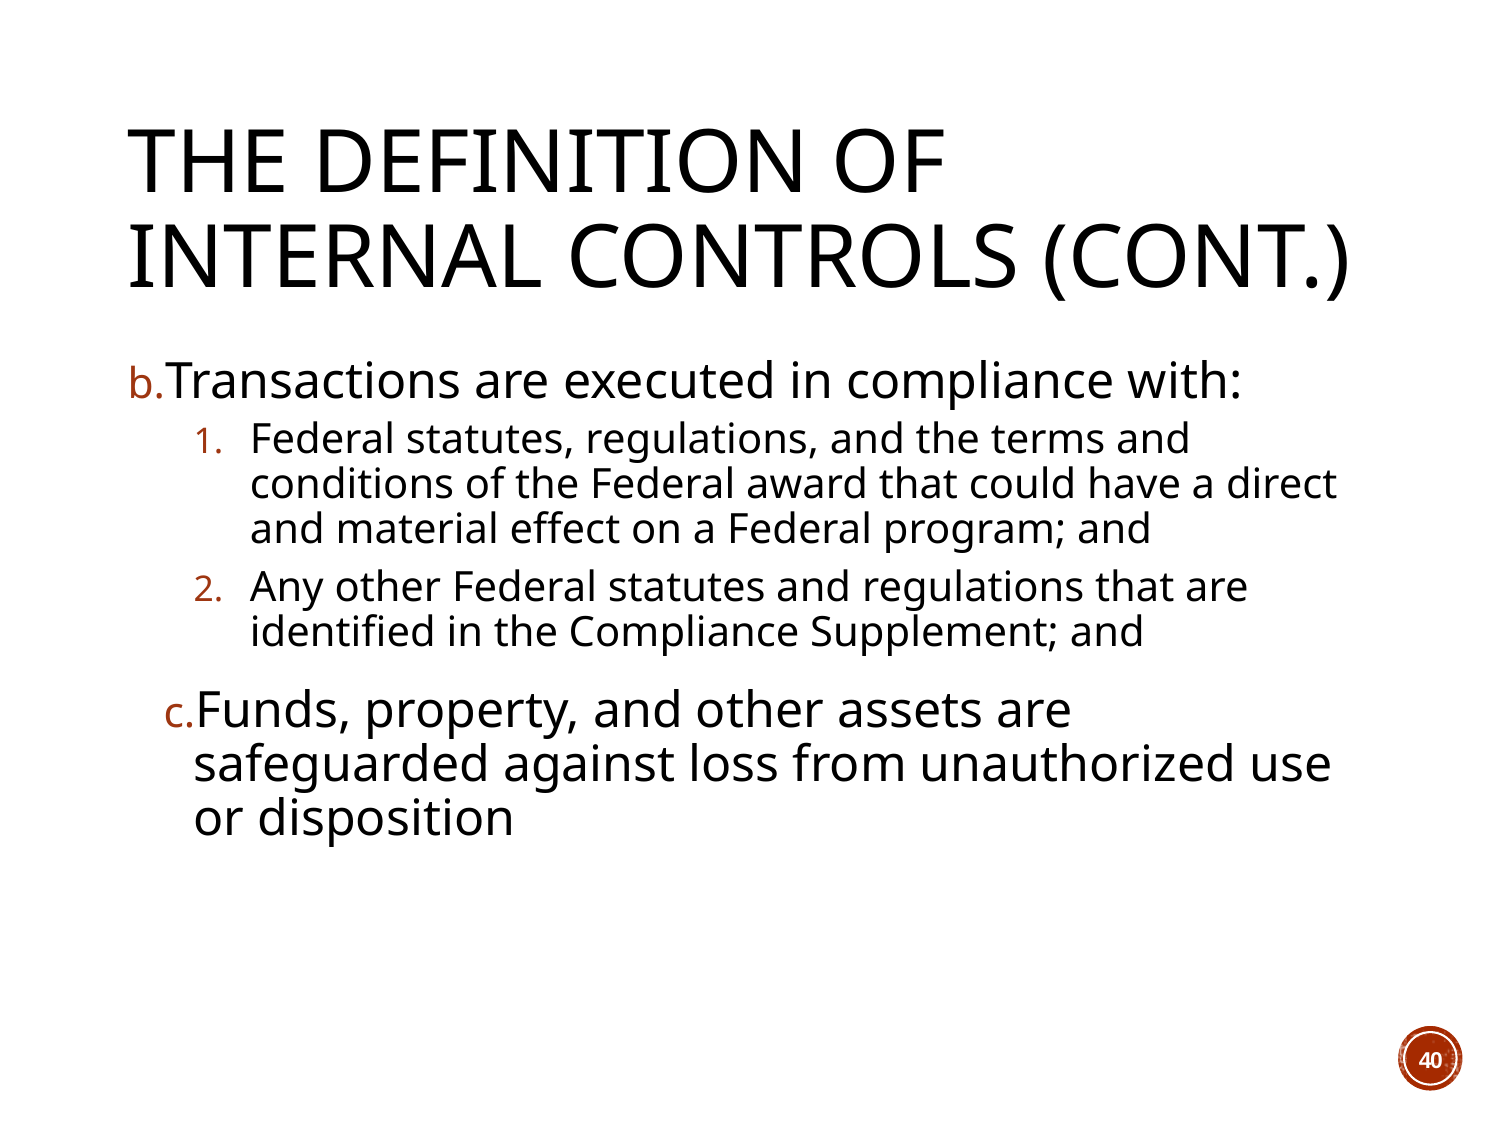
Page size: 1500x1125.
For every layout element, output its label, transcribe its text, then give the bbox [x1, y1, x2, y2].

list Transactions are executed in compliance with: Federal statutes, regulations, and the terms and conditions of the Federal award that could have a direct and material effect on a Federal program; and Any other Federal statutes and regulations that are identified in the Compliance Supplement; and Funds, property, and other assets are safeguarded against loss from unauthorized use or disposition [112, 348, 1388, 1013]
slide_number 40 [1391, 1028, 1471, 1089]
title The Definition of Internal Controls (cont.) [112, 79, 1388, 344]
